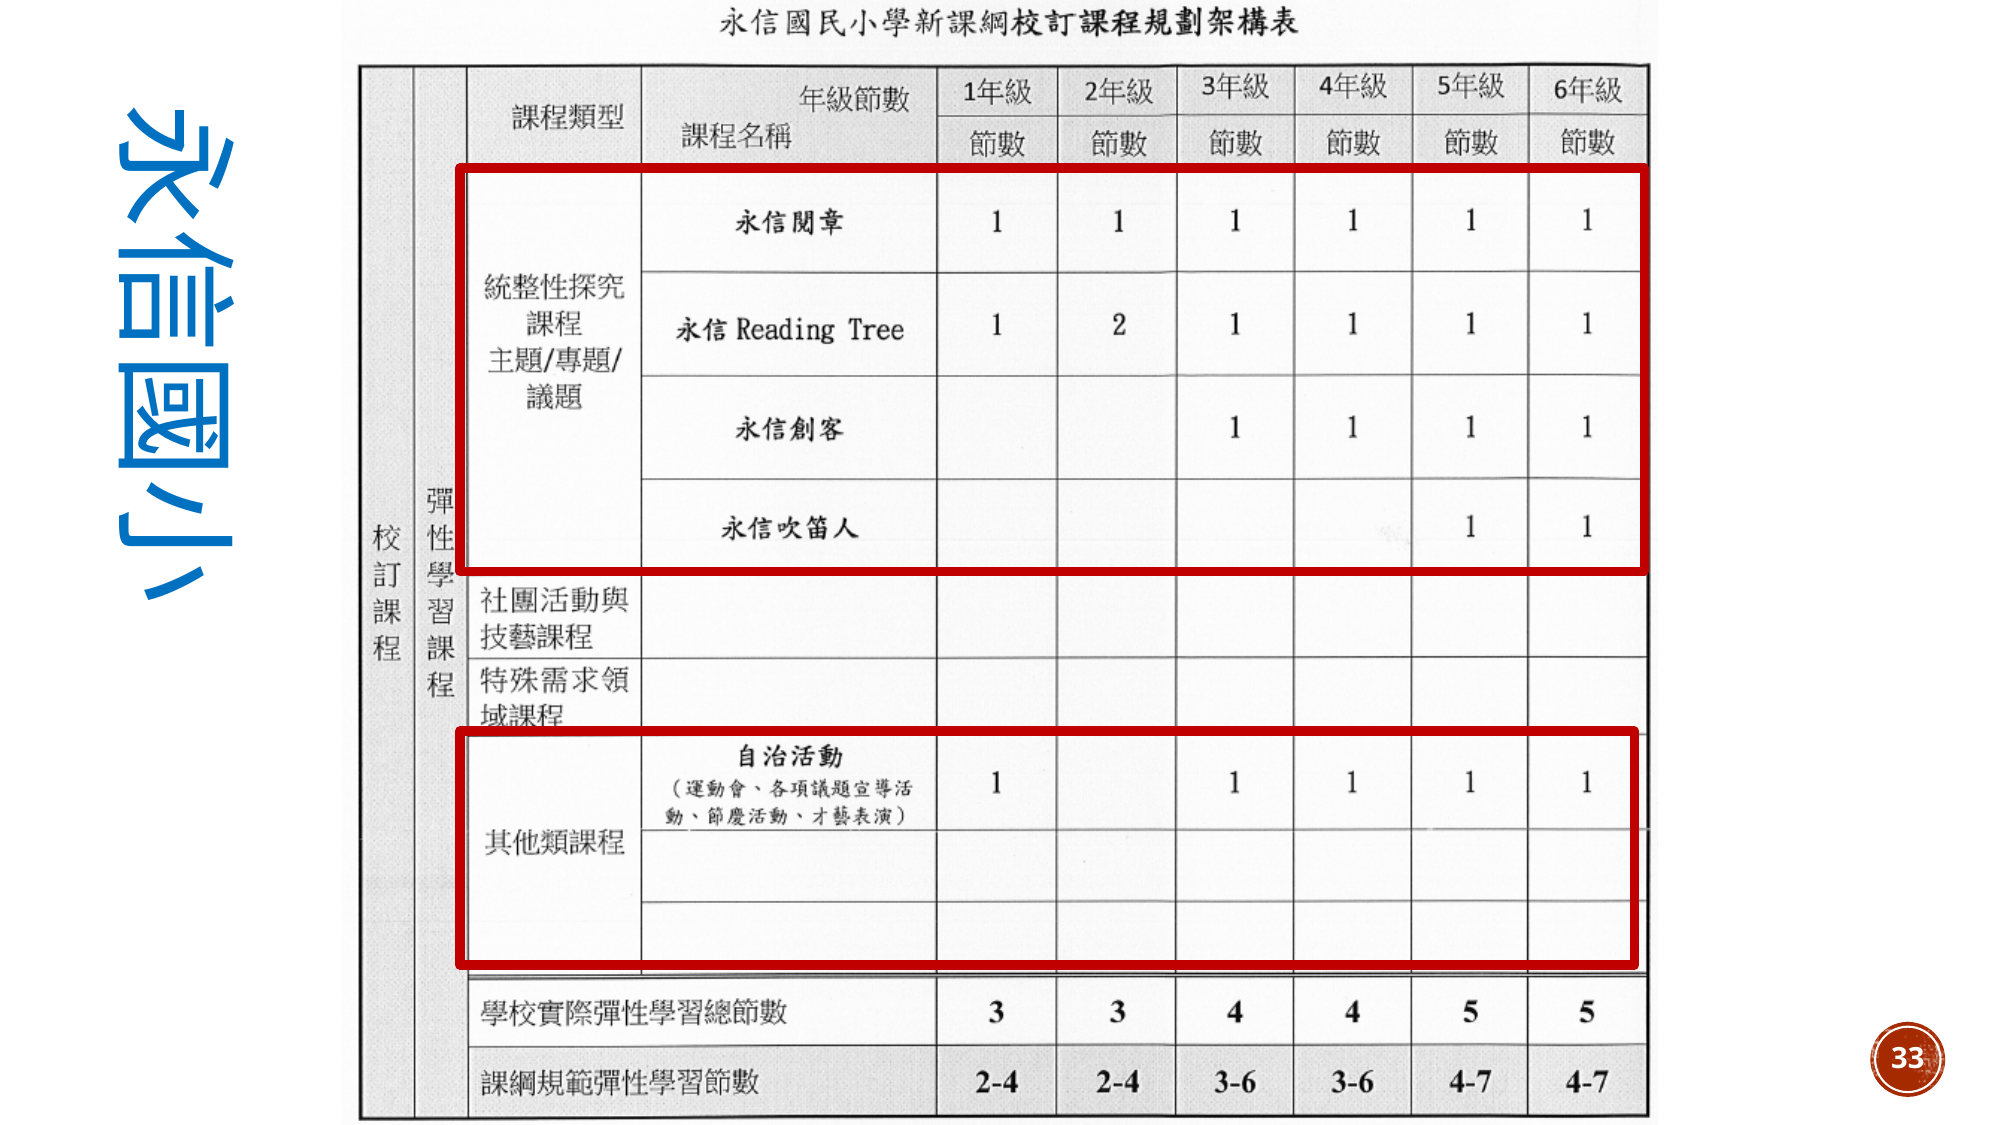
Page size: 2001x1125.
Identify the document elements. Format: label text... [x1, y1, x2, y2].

text_box 永信國小 [79, 88, 262, 678]
slide_number 33 [1855, 1028, 1961, 1089]
picture [345, 3, 1656, 1121]
